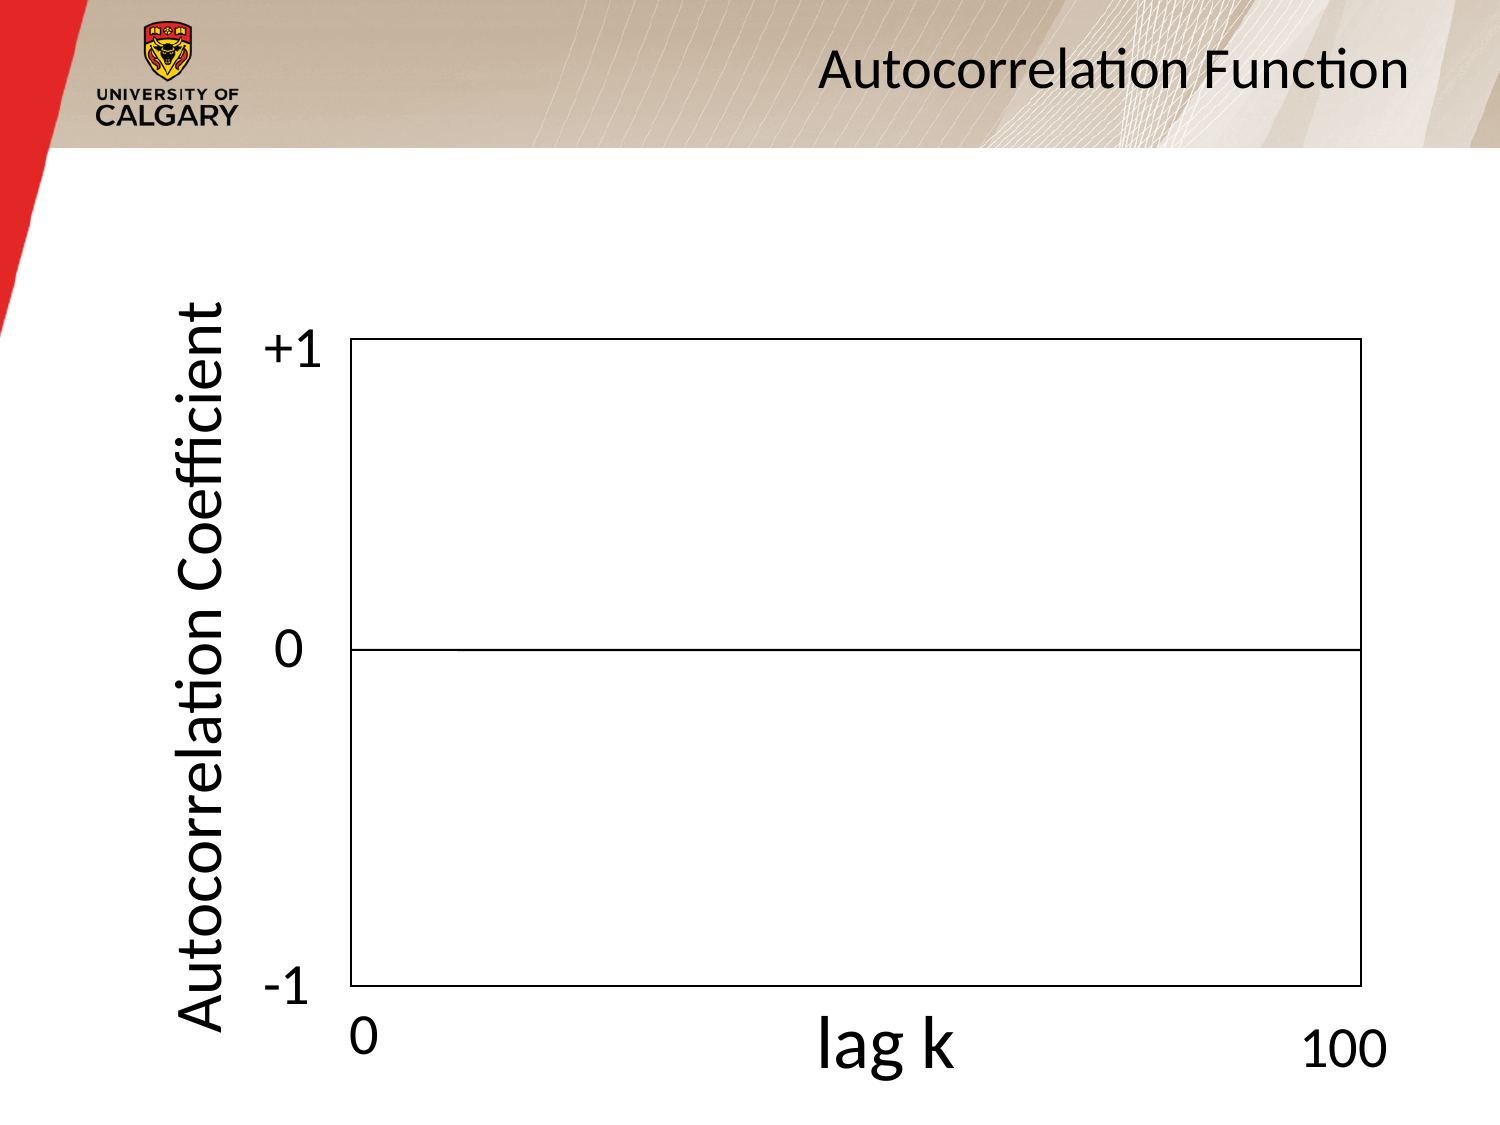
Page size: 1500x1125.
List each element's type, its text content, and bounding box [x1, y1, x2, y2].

text_box [350, 338, 1362, 987]
picture [0, 0, 1500, 1125]
text_box +1 [249, 301, 338, 386]
text_box 0 [334, 989, 395, 1074]
text_box Autocorrelation Coefficient [147, 286, 242, 1049]
text_box -1 [248, 939, 326, 1024]
text_box 100 [1284, 1001, 1403, 1087]
title Autocorrelation Function [219, 0, 1425, 131]
text_box 0 [259, 601, 320, 686]
text_box lag k [801, 986, 971, 1091]
